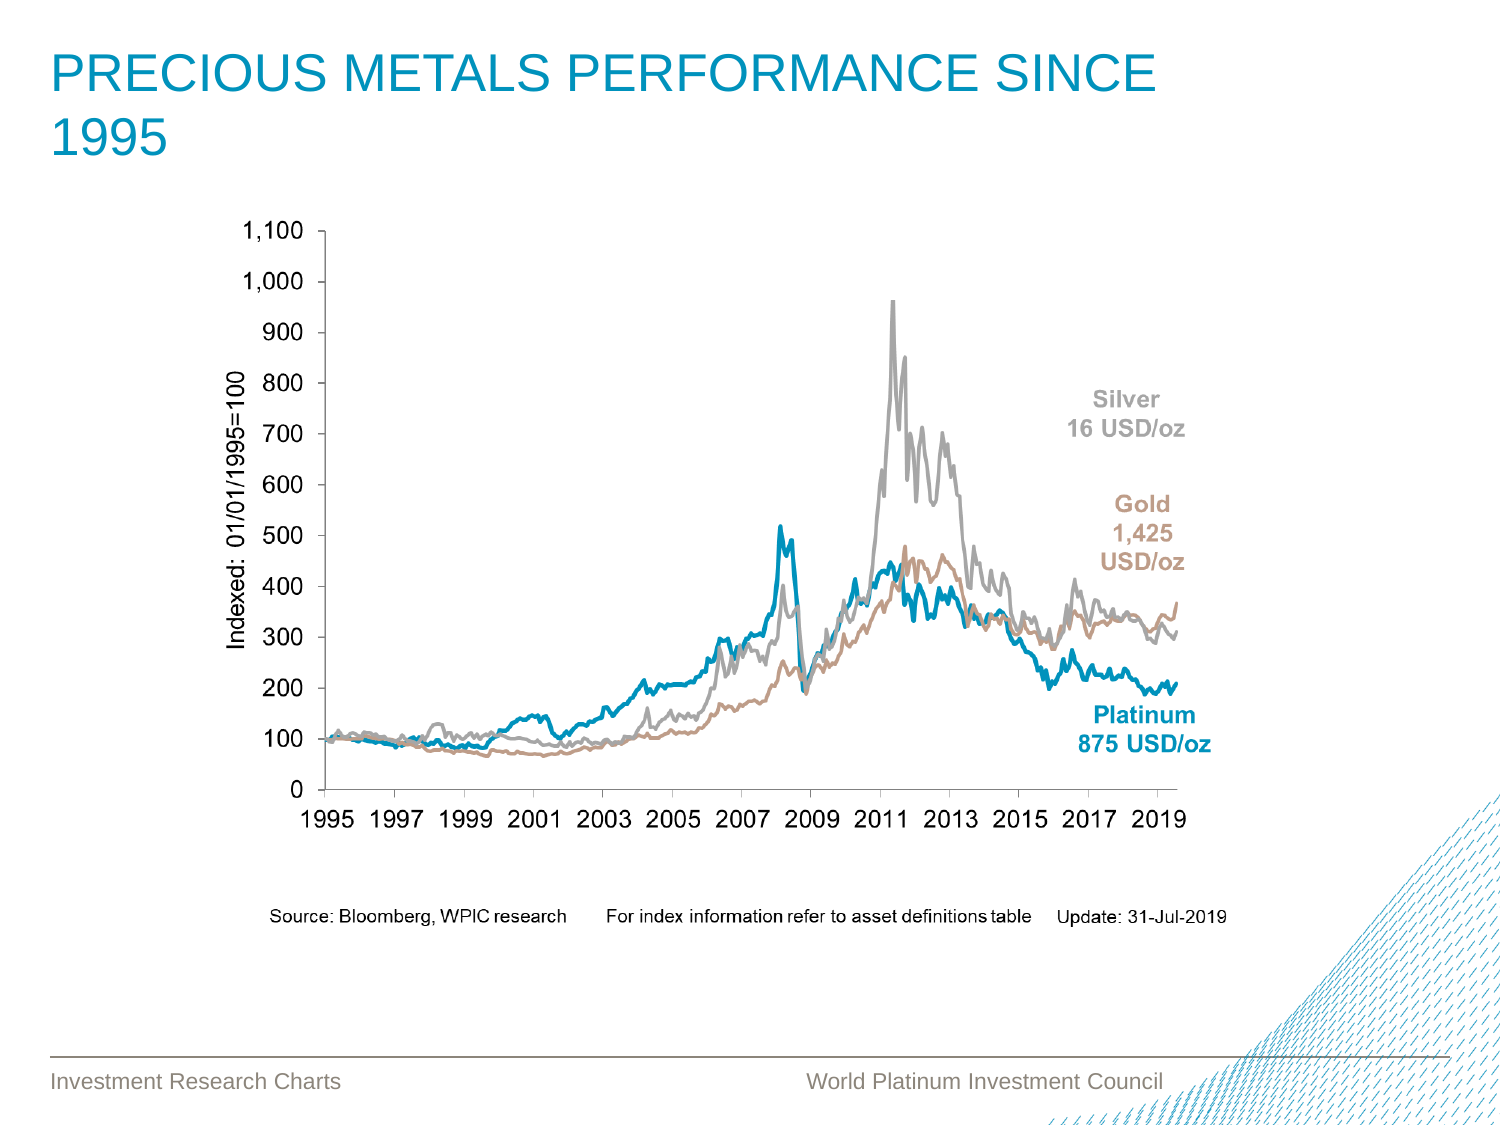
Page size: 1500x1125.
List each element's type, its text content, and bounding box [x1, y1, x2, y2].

footer Investment Research Charts [50, 1066, 372, 1106]
picture [218, 176, 1500, 1125]
title Precious metals performance since 1995 [50, 38, 1270, 202]
